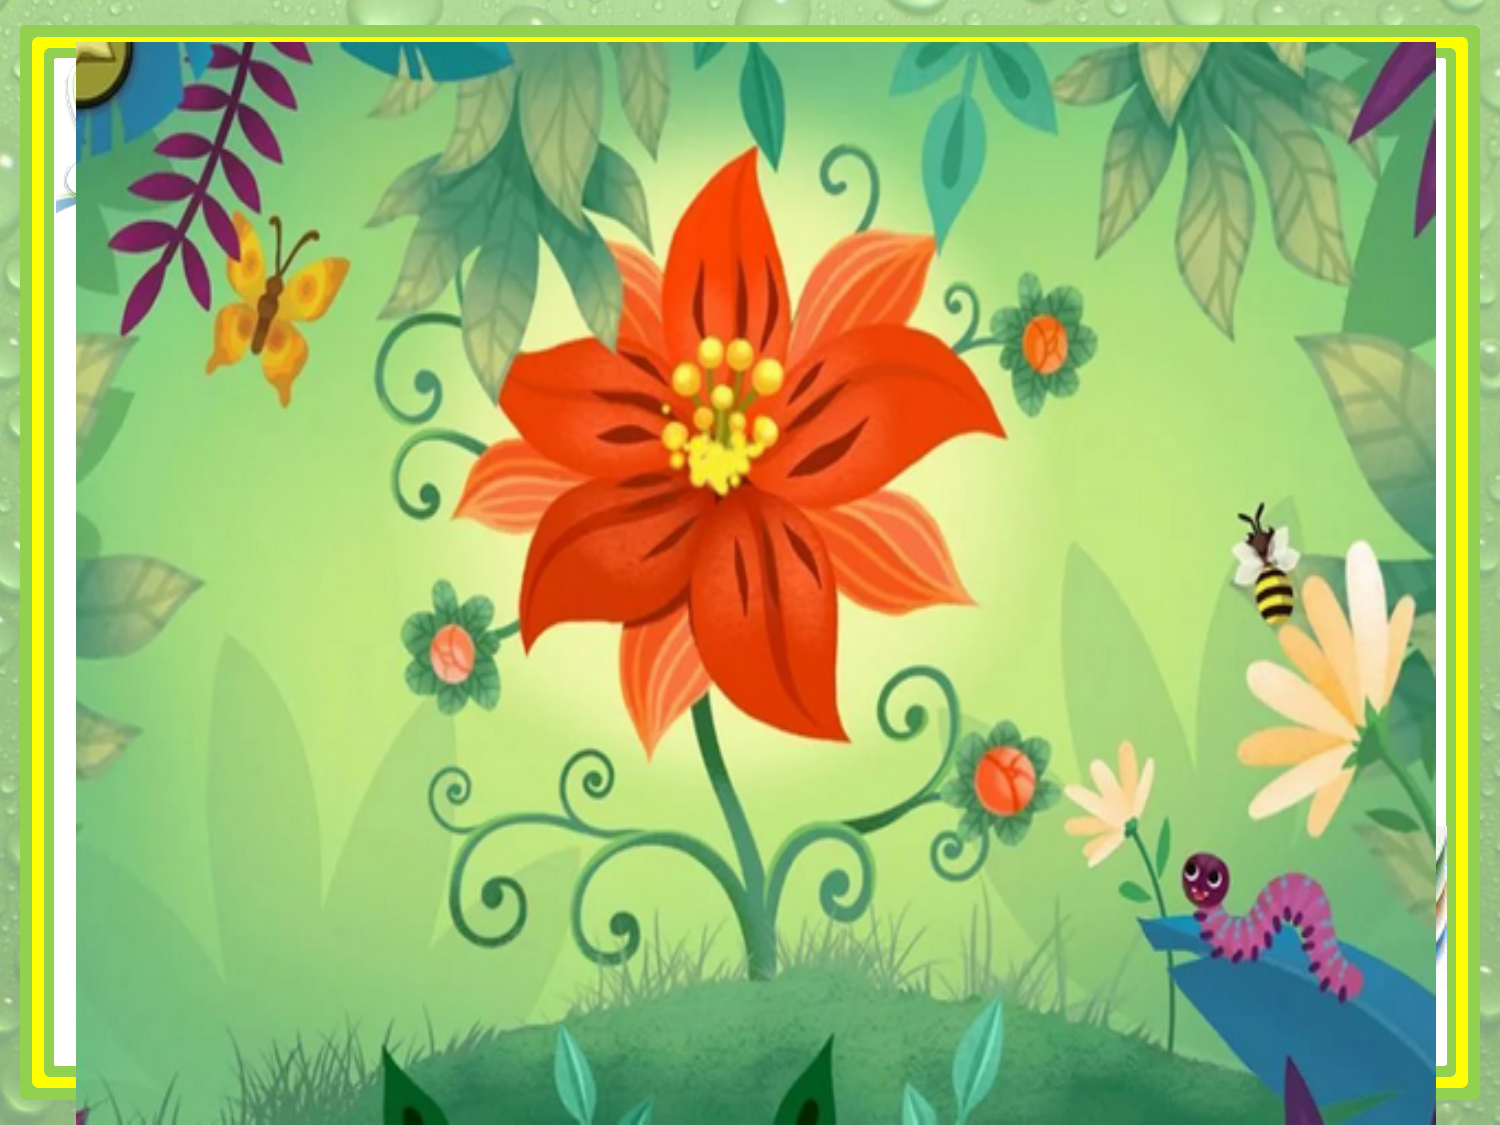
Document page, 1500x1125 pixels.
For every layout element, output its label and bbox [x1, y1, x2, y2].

picture [56, 42, 1447, 1125]
